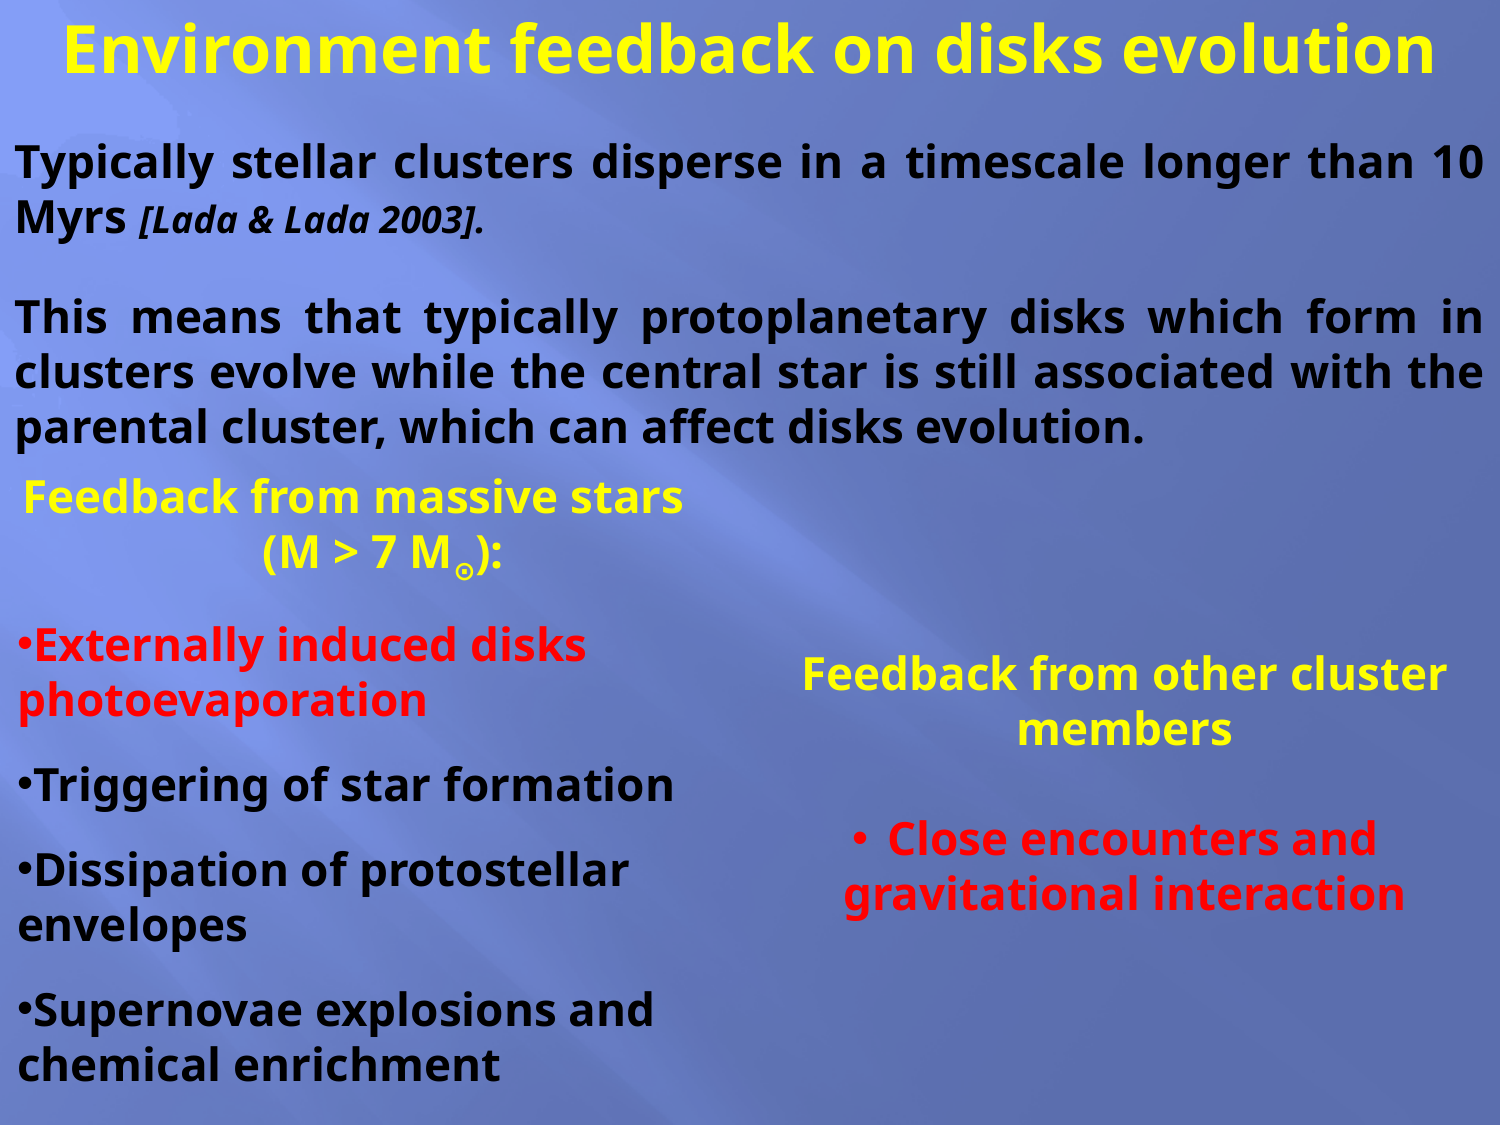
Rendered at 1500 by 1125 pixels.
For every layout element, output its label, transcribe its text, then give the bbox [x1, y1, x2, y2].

text_box Feedback from other cluster members Close encounters and gravitational interaction [749, 637, 1500, 928]
text_box Environment feedback on disks evolution [0, 0, 1500, 95]
text_box Typically stellar clusters disperse in a timescale longer than 10 Myrs [Lada & Lada 2003]. This means that typically protoplanetary disks which form in clusters evolve while the central star is still associated with the parental cluster, which can affect disks evolution. [0, 125, 1500, 460]
text_box Feedback from massive stars (M > 7 M⊙): Externally induced disks photoevaporation Triggering of star formation Dissipation of protostellar envelopes Supernovae explosions and chemical enrichment [2, 460, 753, 1098]
